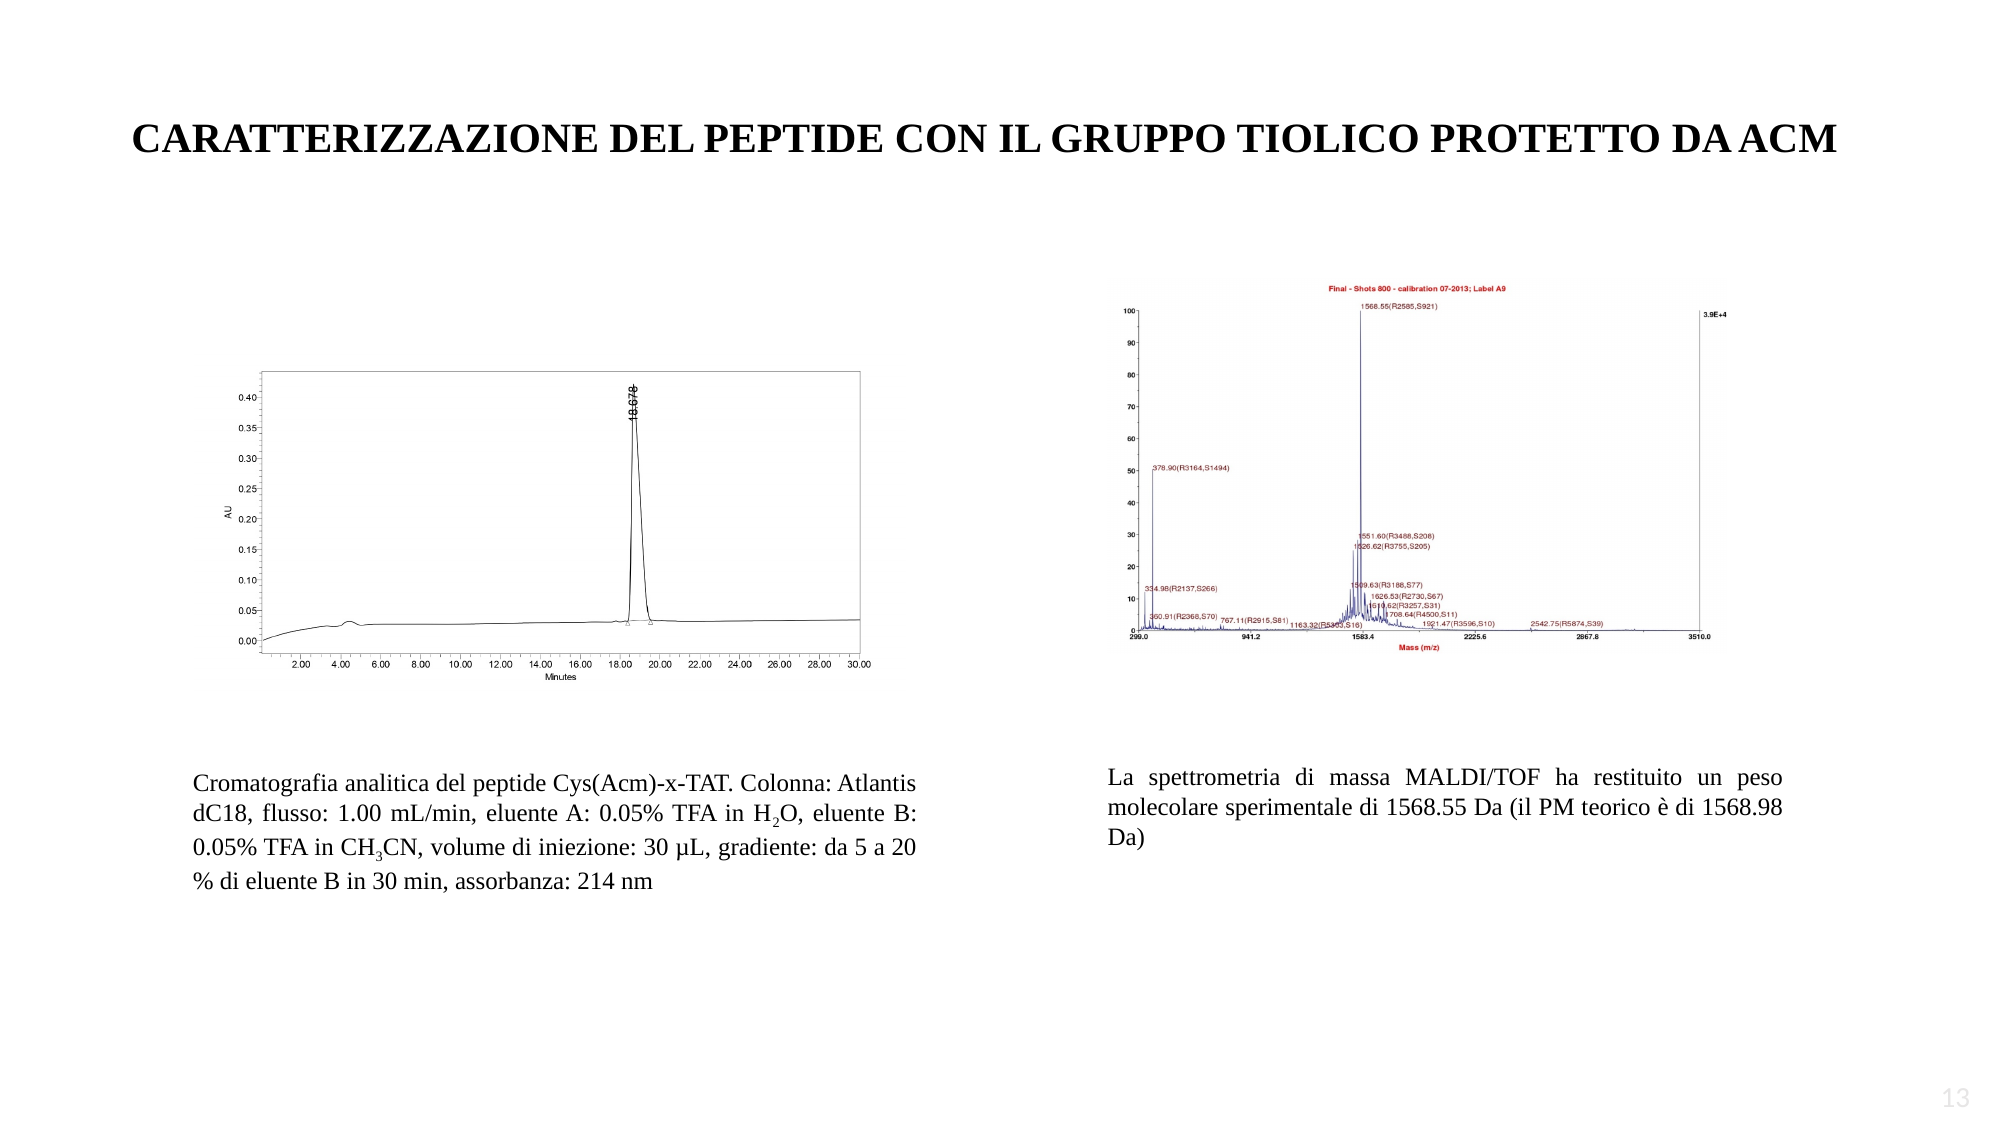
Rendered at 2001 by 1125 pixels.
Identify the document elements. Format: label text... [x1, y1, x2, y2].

picture [1107, 278, 1727, 654]
text_box Caratterizzazione del peptide con il gruppo tiolico protetto da Acm [104, 53, 1865, 169]
text_box La spettrometria di massa MALDI/TOF ha restituito un peso molecolare sperimentale di 1568.55 Da (il PM teorico è di 1568.98 Da) [1092, 752, 1799, 858]
text_box Cromatografia analitica del peptide Cys(Acm)-x-TAT. Colonna: Atlantis dC18, flusso: 1.00 mL/min, eluente A: 0.05% TFA in H2O, eluente B: 0.05% TFA in CH3CN, volume di iniezione: 30 µL, gradiente: da 5 a 20 % di eluente B in 30 min, assorbanza: 214 nm [177, 759, 933, 903]
picture [194, 348, 906, 692]
